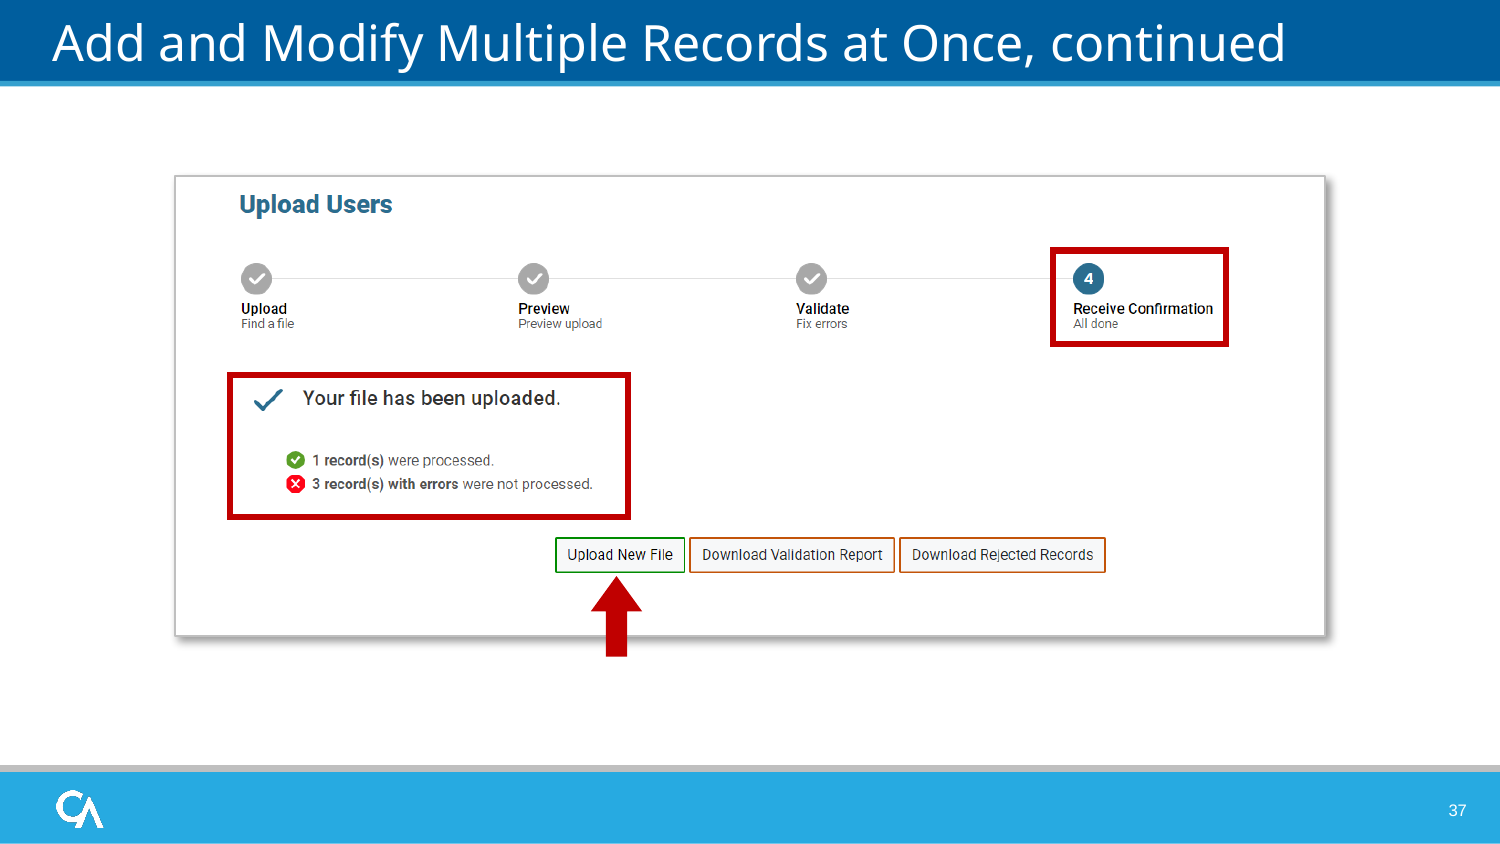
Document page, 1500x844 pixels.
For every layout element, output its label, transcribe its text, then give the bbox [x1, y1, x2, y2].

picture [56, 790, 104, 828]
slide_number 37 [1391, 792, 1479, 828]
picture [175, 176, 1325, 636]
text_box [606, 644, 627, 656]
title Add and Modify Multiple Records at Once, continued [52, 8, 1408, 72]
